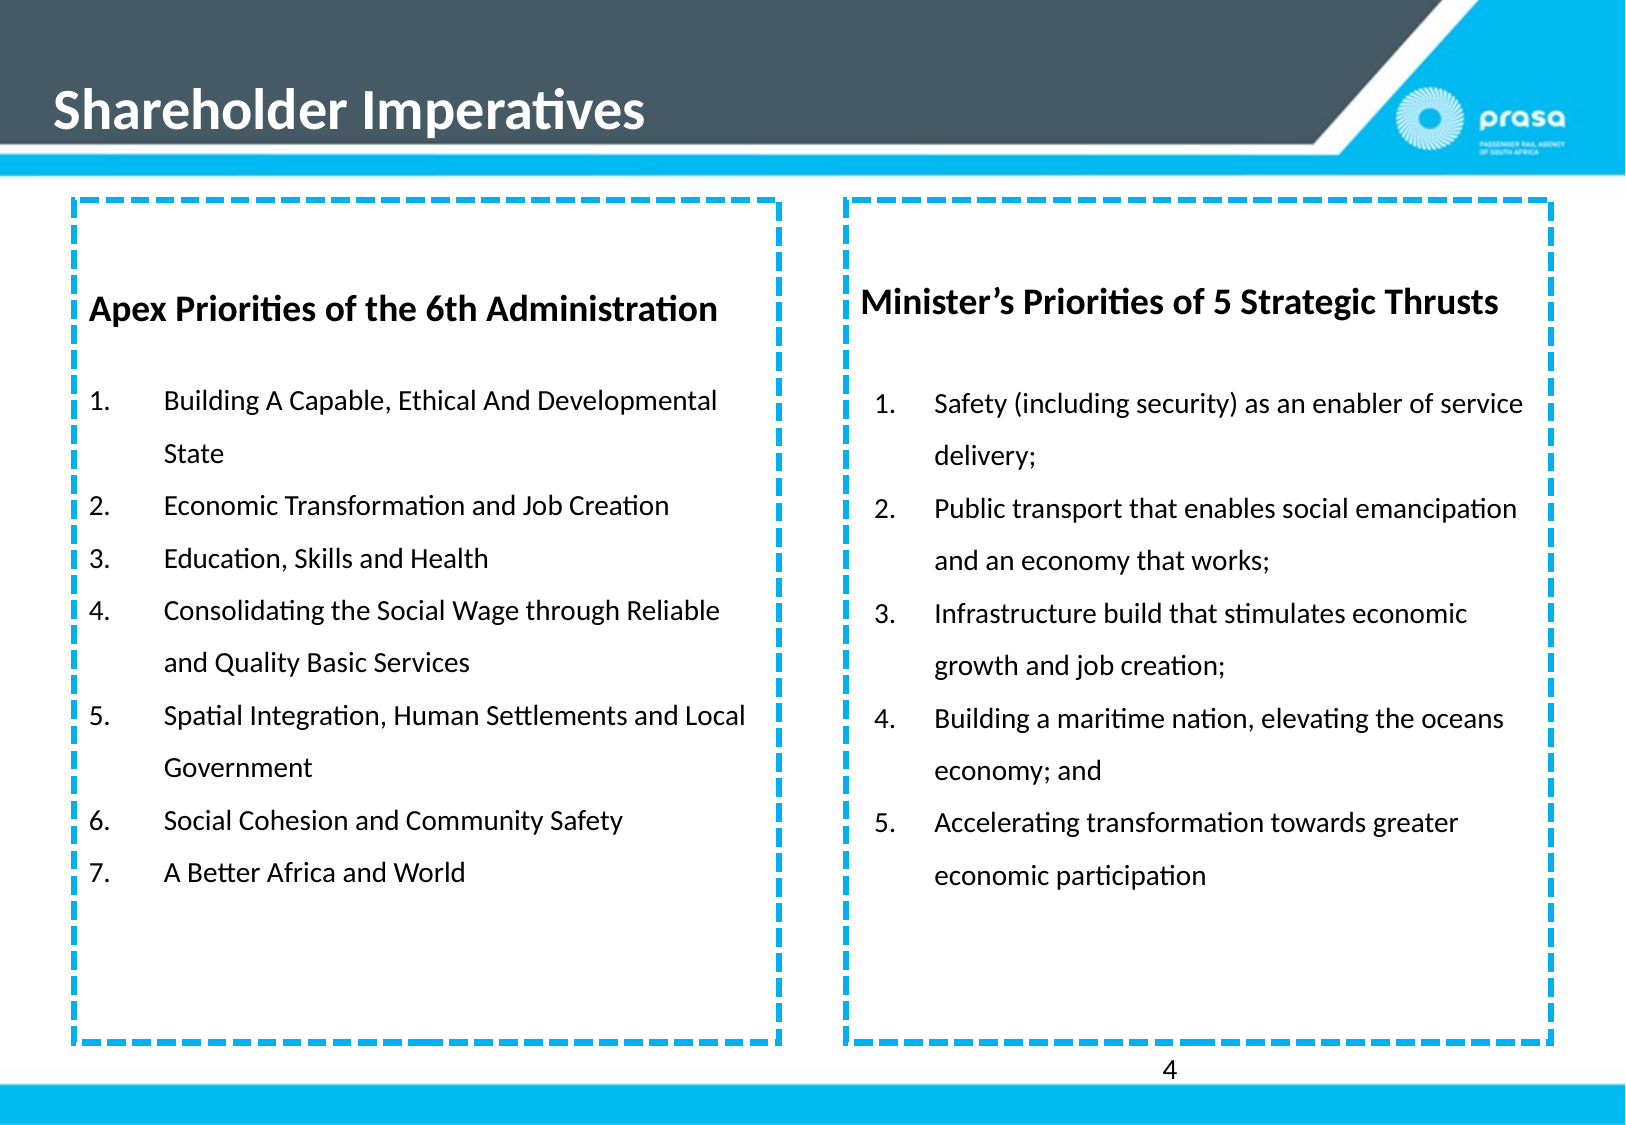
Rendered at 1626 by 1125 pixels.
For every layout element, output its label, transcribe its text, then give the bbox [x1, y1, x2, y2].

picture [0, 0, 1479, 156]
picture [1538, 141, 1565, 147]
picture [1396, 87, 1464, 150]
text_box Apex Priorities of the 6th Administration Building A Capable, Ethical And Developmental State Economic Transformation and Job Creation Education, Skills and Health Consolidating the Social Wage through Reliable and Quality Basic Services Spatial Integration, Human Settlements and Local Government Social Cohesion and Community Safety A Better Africa and World [73, 199, 780, 1044]
picture [0, 174, 1625, 1085]
title Shareholder Imperatives [38, 29, 1316, 137]
picture [1479, 110, 1566, 131]
slide_number 4 [1147, 1043, 1514, 1103]
text_box Minister’s Priorities of 5 Strategic Thrusts Safety (including security) as an enabler of service delivery; Public transport that enables social emancipation and an economy that works; Infrastructure build that stimulates economic growth and job creation; Building a maritime nation, elevating the oceans economy; and Accelerating transformation towards greater economic participation [845, 199, 1552, 1044]
picture [1479, 141, 1538, 155]
